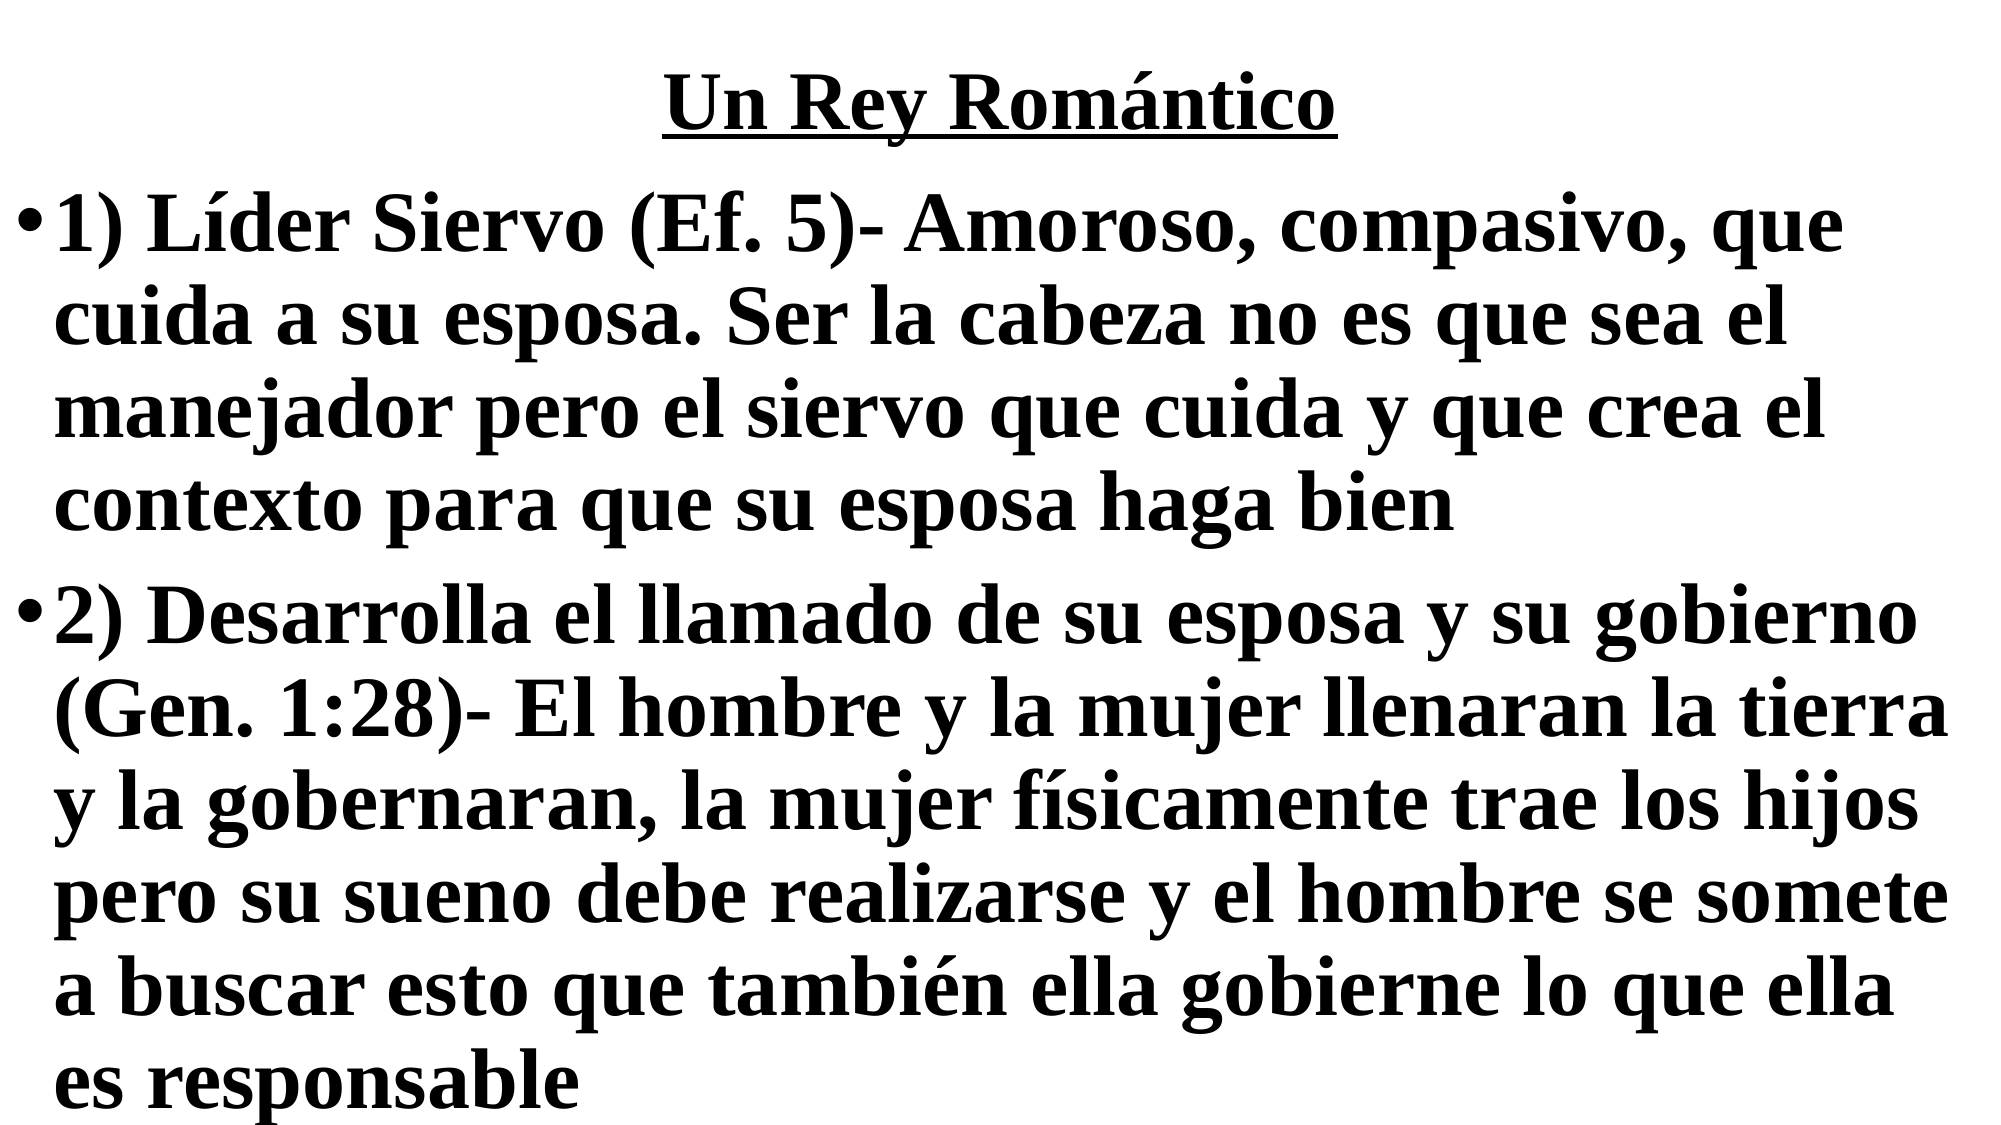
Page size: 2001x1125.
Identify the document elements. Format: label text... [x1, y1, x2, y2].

title Un Rey Romántico [0, 31, 2000, 169]
list 1) Líder Siervo (Ef. 5)- Amoroso, compasivo, que cuida a su esposa. Ser la cabeza no es que sea el manejador pero el siervo que cuida y que crea el contexto para que su esposa haga bien 2) Desarrolla el llamado de su esposa y su gobierno (Gen. 1:28)- El hombre y la mujer llenaran la tierra y la gobernaran, la mujer físicamente trae los hijos pero su sueno debe realizarse y el hombre se somete a buscar esto que también ella gobierne lo que ella es responsable [0, 169, 2000, 1125]
